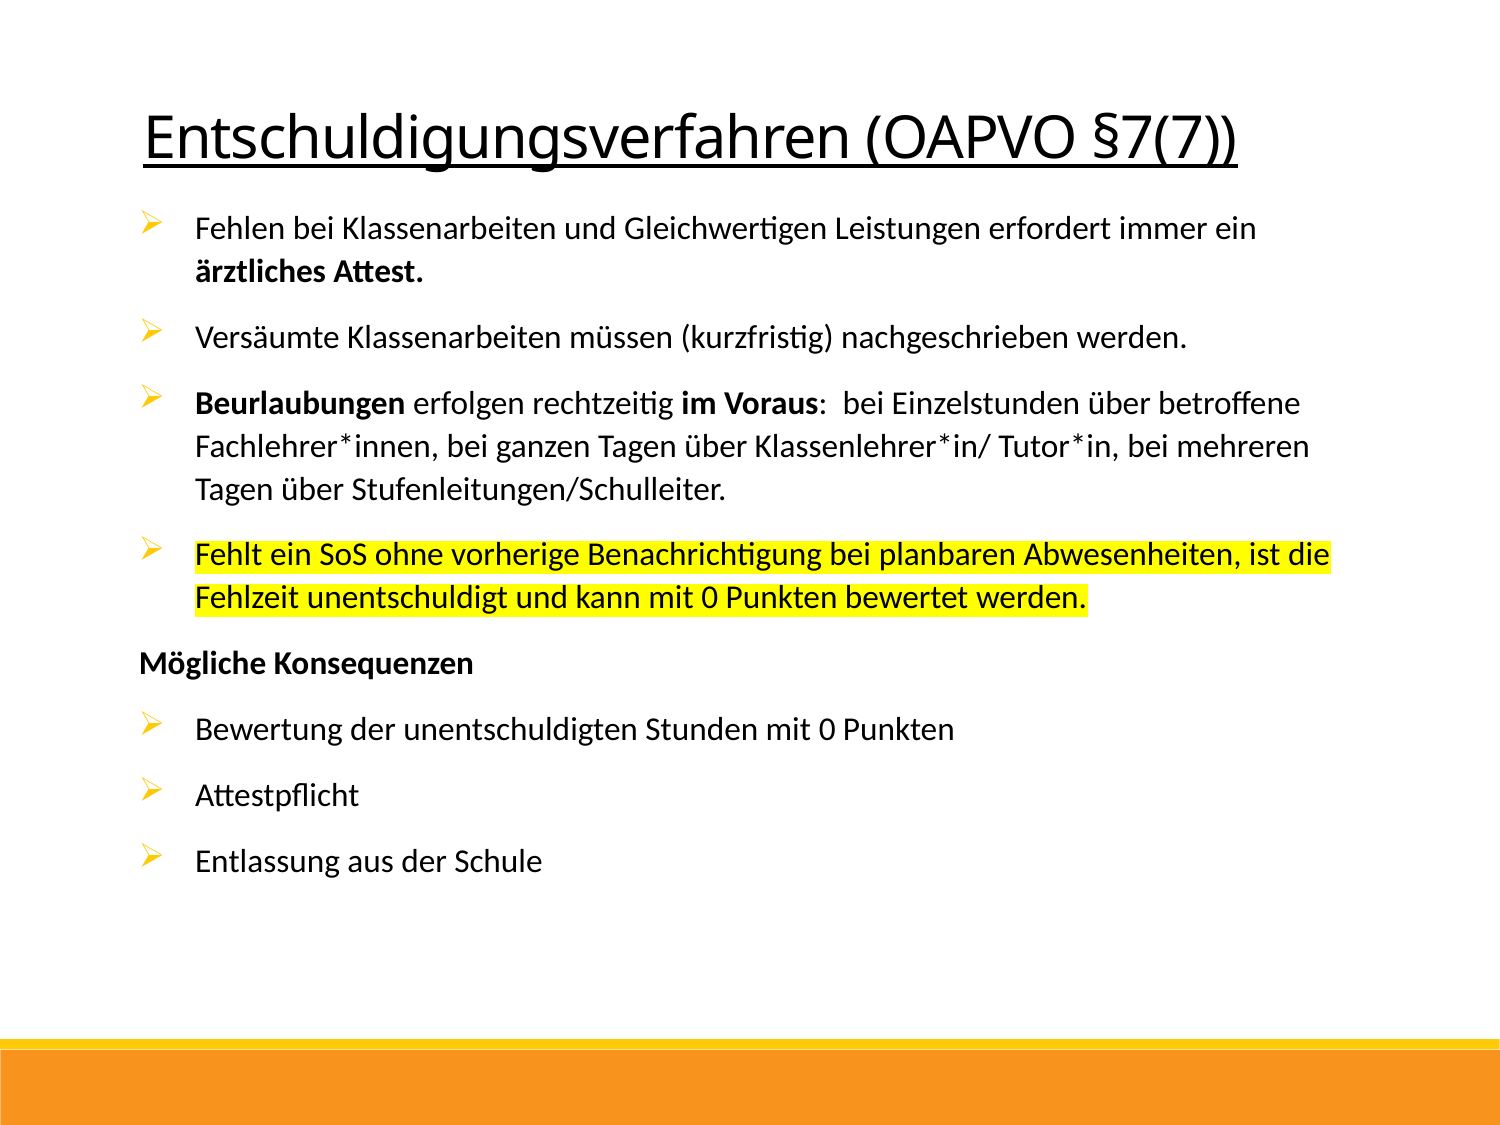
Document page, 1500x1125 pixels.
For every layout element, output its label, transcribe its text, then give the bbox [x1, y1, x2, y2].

text_box Entschuldigungsverfahren (OAPVO §7(7)) [128, 54, 1366, 179]
text_box Fehlen bei Klassenarbeiten und Gleichwertigen Leistungen erfordert immer ein ärztliches Attest. Versäumte Klassenarbeiten müssen (kurzfristig) nachgeschrieben werden. Beurlaubungen erfolgen rechtzeitig im Voraus: bei Einzelstunden über betroffene Fachlehrer*innen, bei ganzen Tagen über Klassenlehrer*in/ Tutor*in, bei mehreren Tagen über Stufenleitungen/Schulleiter. Fehlt ein SoS ohne vorherige Benachrichtigung bei planbaren Abwesenheiten, ist die Fehlzeit unentschuldigt und kann mit 0 Punkten bewertet werden. Mögliche Konsequenzen Bewertung der unentschuldigten Stunden mit 0 Punkten Attestpflicht Entlassung aus der Schule [123, 196, 1365, 887]
